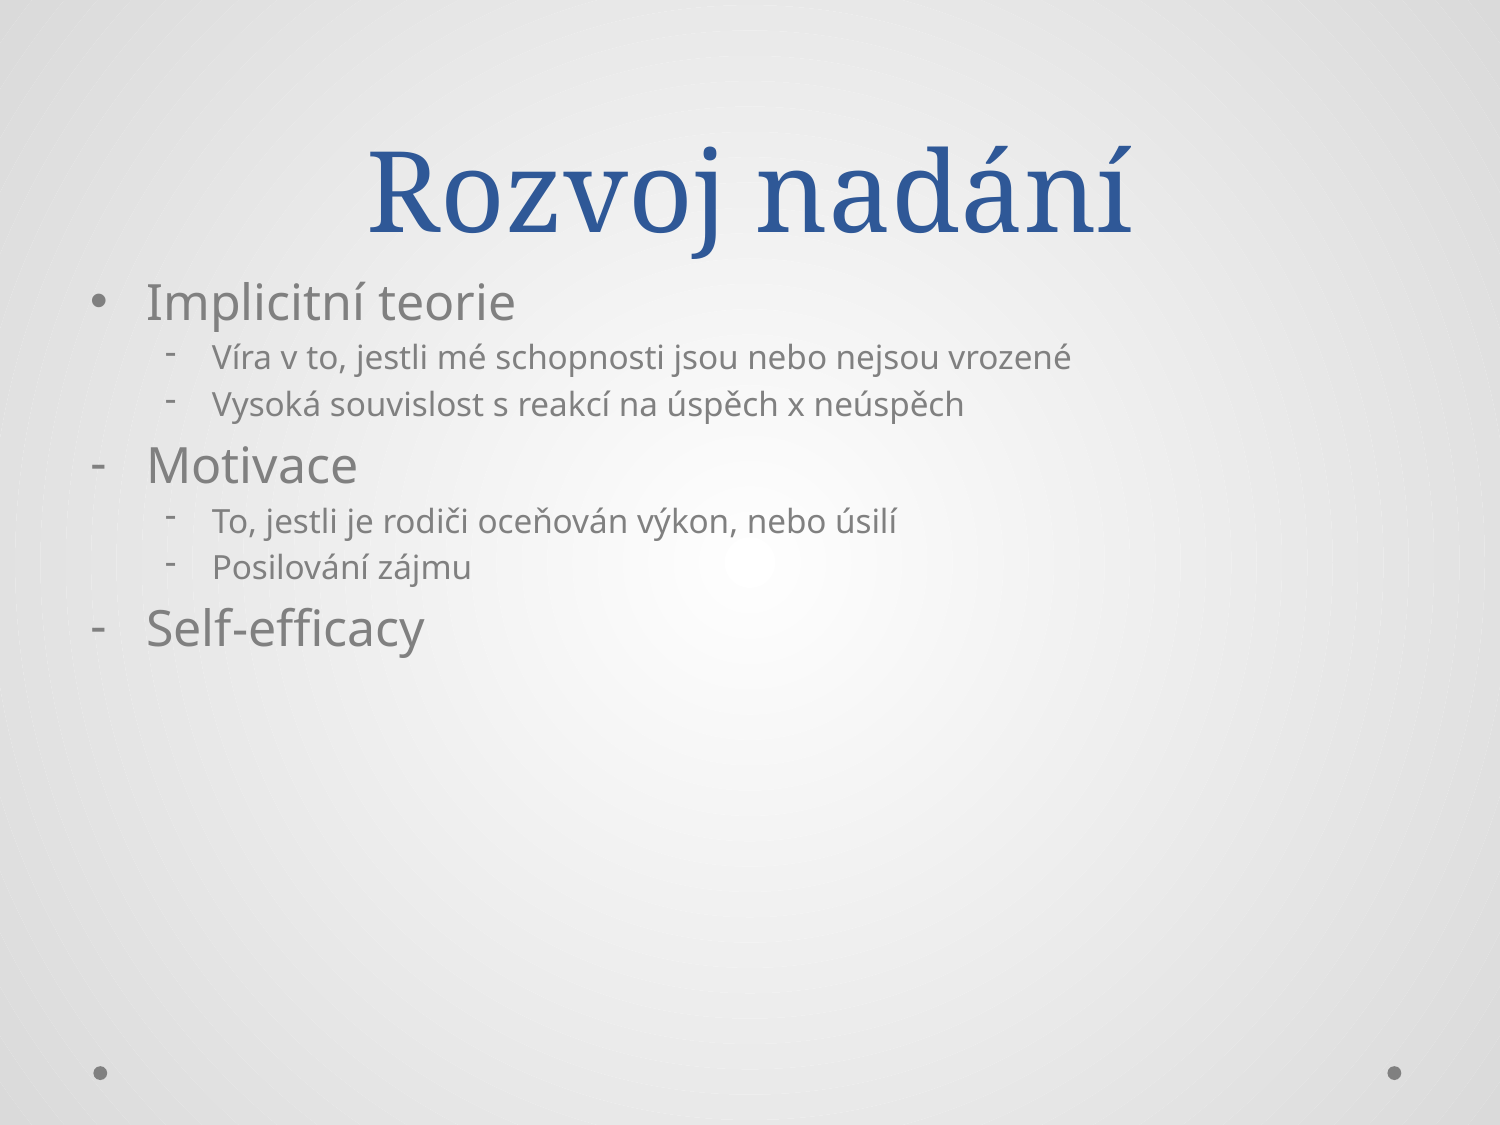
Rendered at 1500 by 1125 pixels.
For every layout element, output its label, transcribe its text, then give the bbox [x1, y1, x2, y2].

title Rozvoj nadání [75, 0, 1425, 262]
list Implicitní teorie Víra v to, jestli mé schopnosti jsou nebo nejsou vrozené Vysoká souvislost s reakcí na úspěch x neúspěch Motivace To, jestli je rodiči oceňován výkon, nebo úsilí Posilování zájmu Self-efficacy [75, 262, 1425, 1005]
